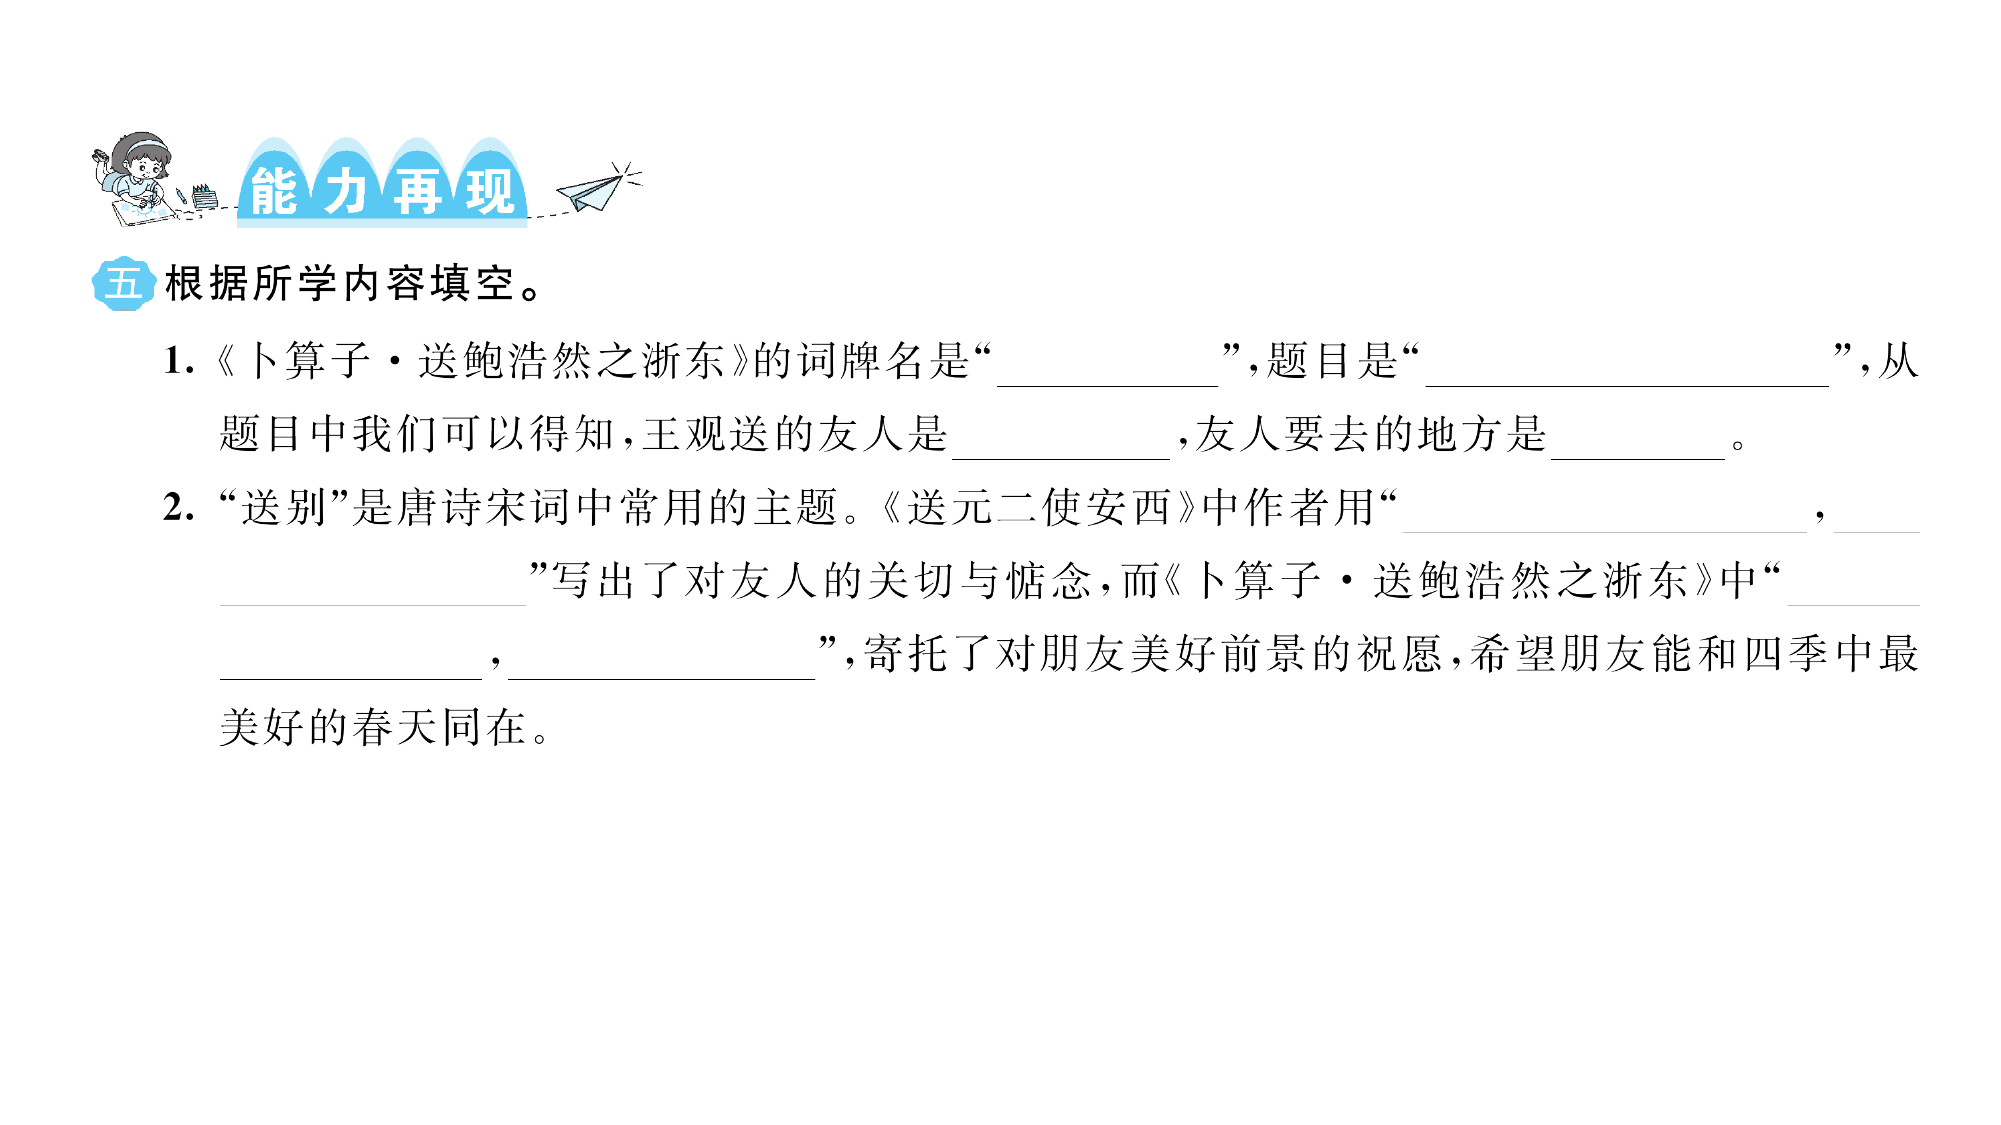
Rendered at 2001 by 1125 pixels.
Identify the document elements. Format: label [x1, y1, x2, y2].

picture [88, 118, 1979, 762]
